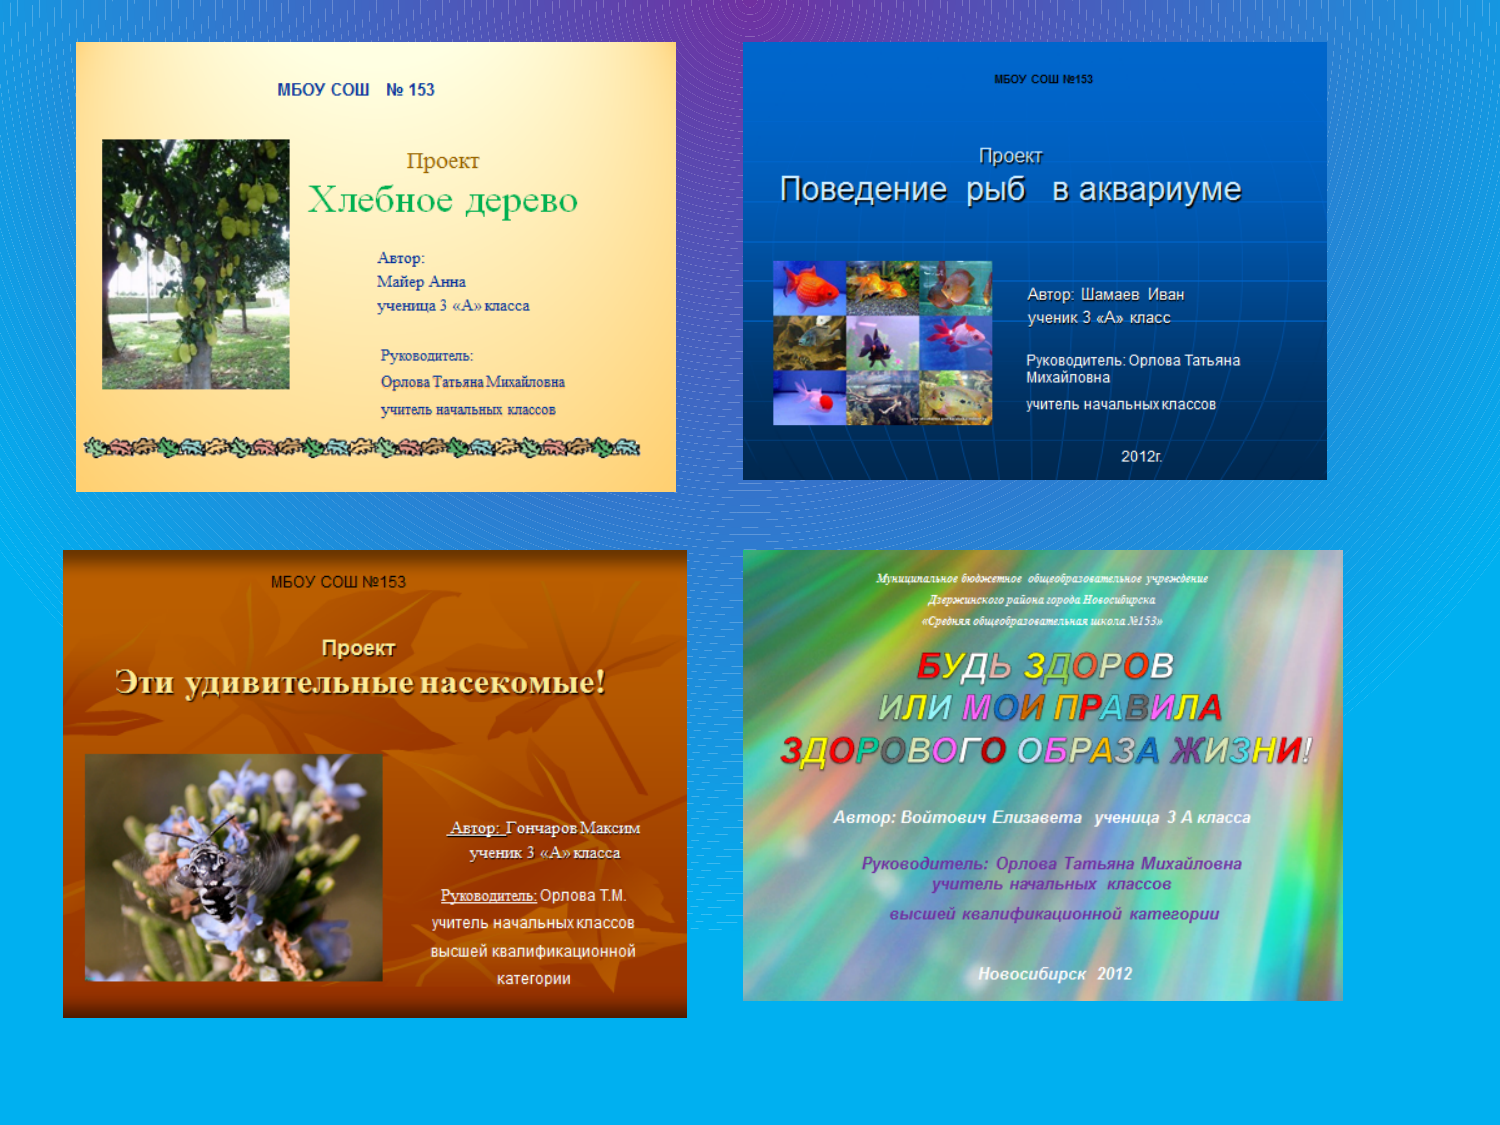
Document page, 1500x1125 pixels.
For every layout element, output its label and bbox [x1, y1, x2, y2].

picture [742, 550, 1342, 1000]
picture [64, 550, 688, 1017]
list [76, 42, 676, 492]
picture [743, 42, 1327, 481]
